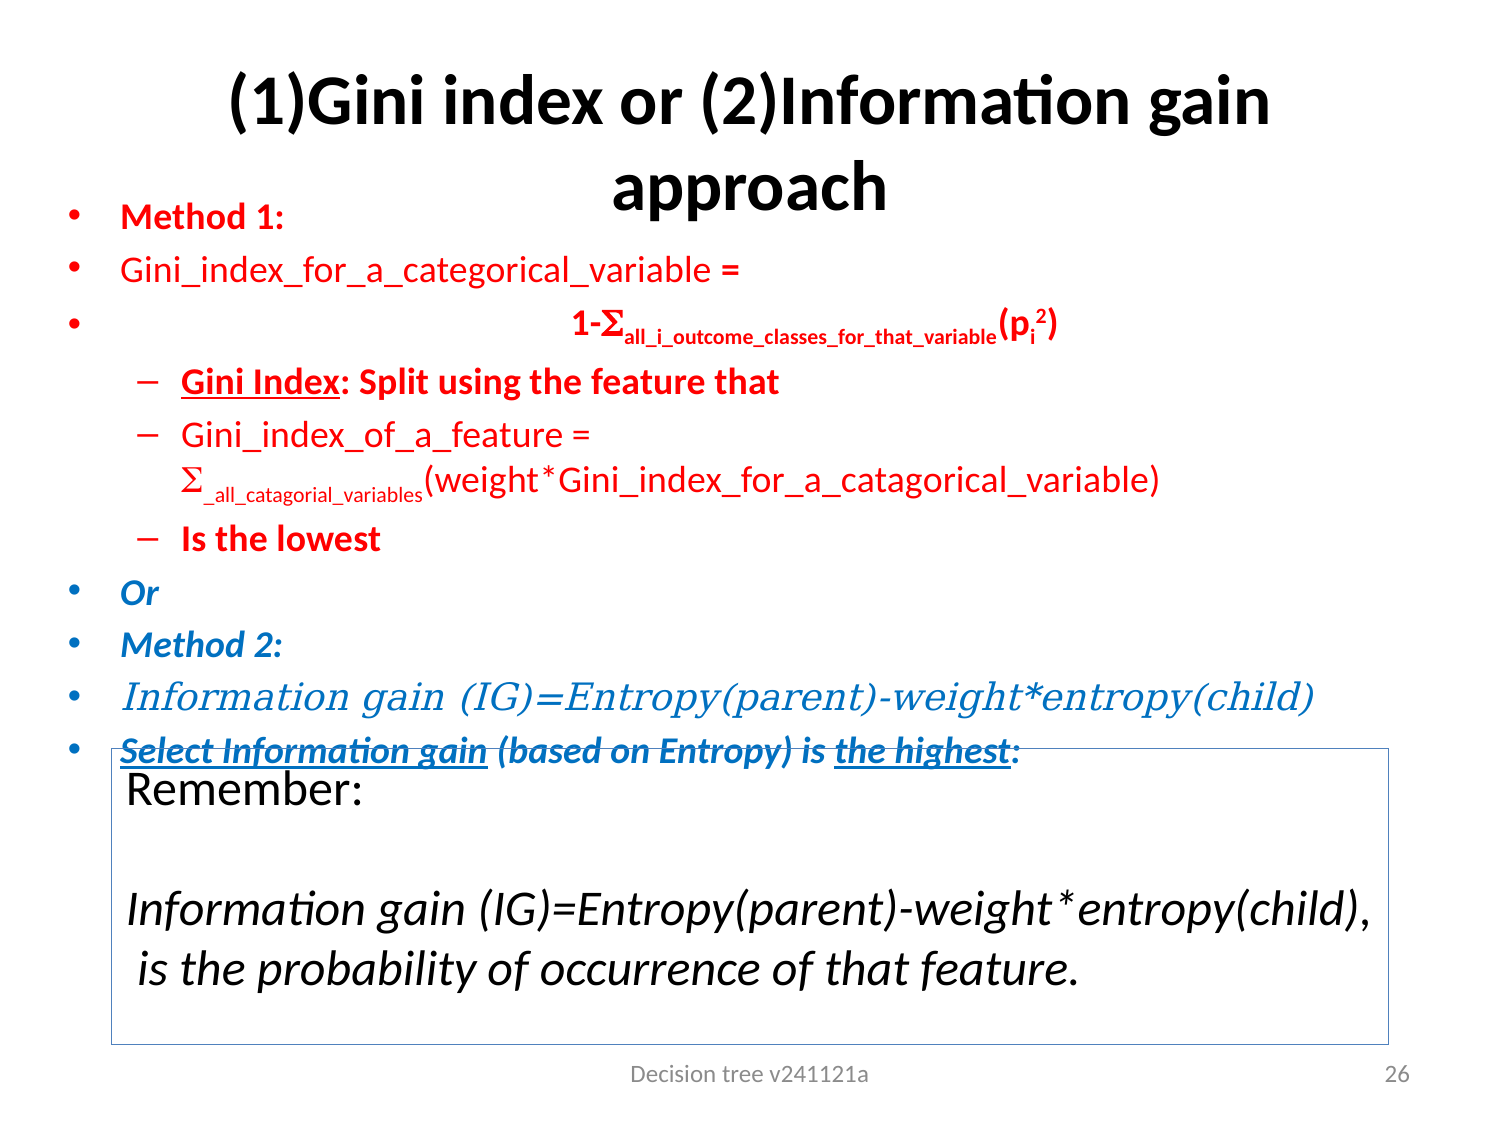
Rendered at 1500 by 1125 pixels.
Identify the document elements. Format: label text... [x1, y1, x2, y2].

footer Decision tree v241121a [512, 1045, 988, 1103]
slide_number 26 [1074, 1042, 1425, 1103]
title (1)Gini index or (2)Information gain approach [75, 45, 1425, 233]
